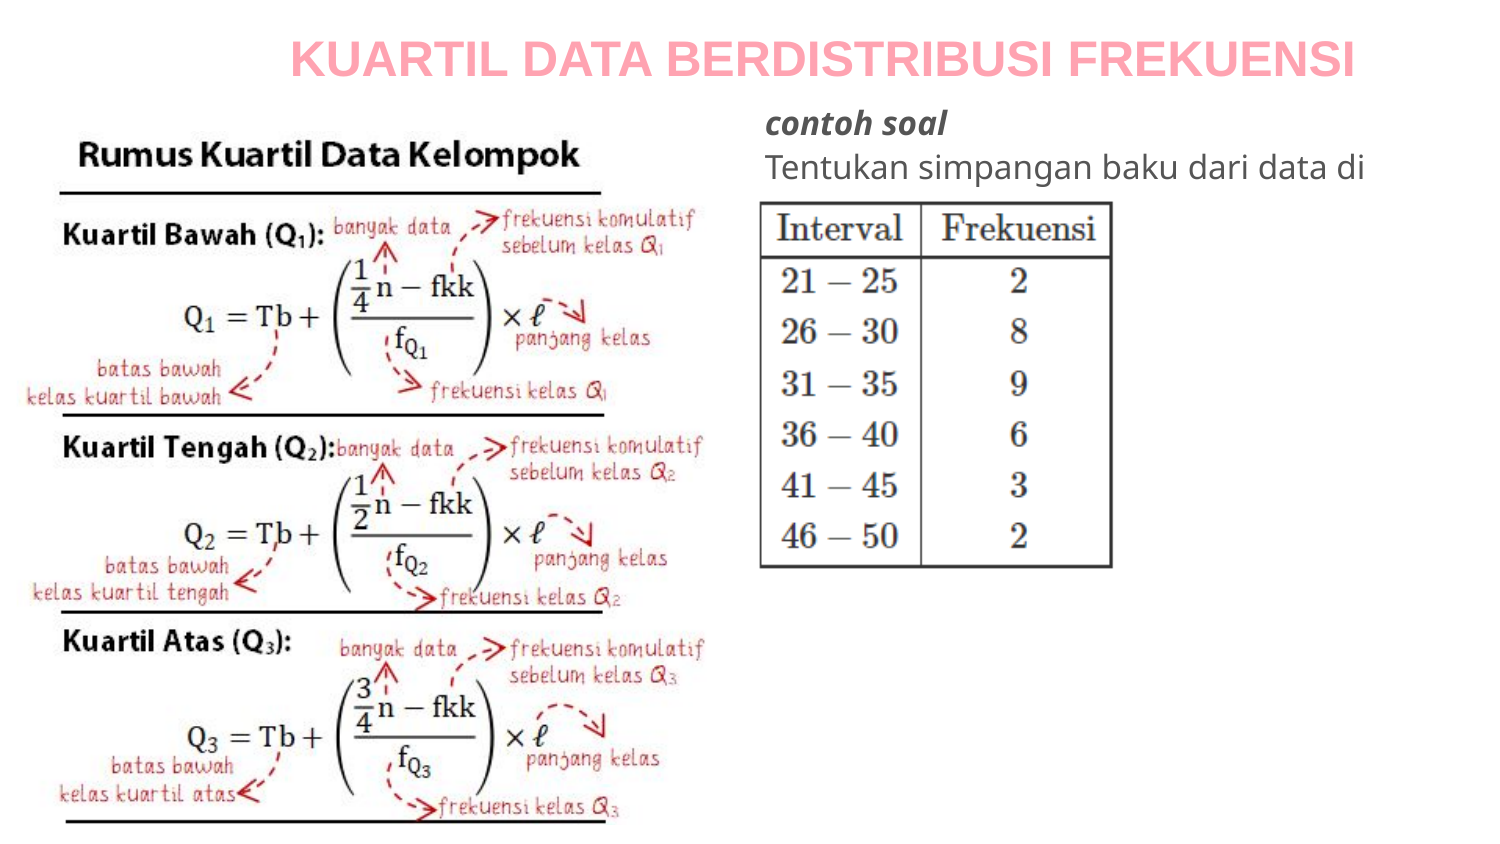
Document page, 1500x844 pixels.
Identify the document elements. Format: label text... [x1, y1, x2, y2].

text_box Tentukan simpangan baku dari data di samping ini! [750, 138, 1469, 234]
text_box contoh soal [750, 94, 978, 138]
text_box KUARTIL DATA BERDISTRIBUSI FREKUENSI [243, 19, 1403, 94]
picture [749, 194, 1119, 581]
picture [16, 130, 707, 825]
